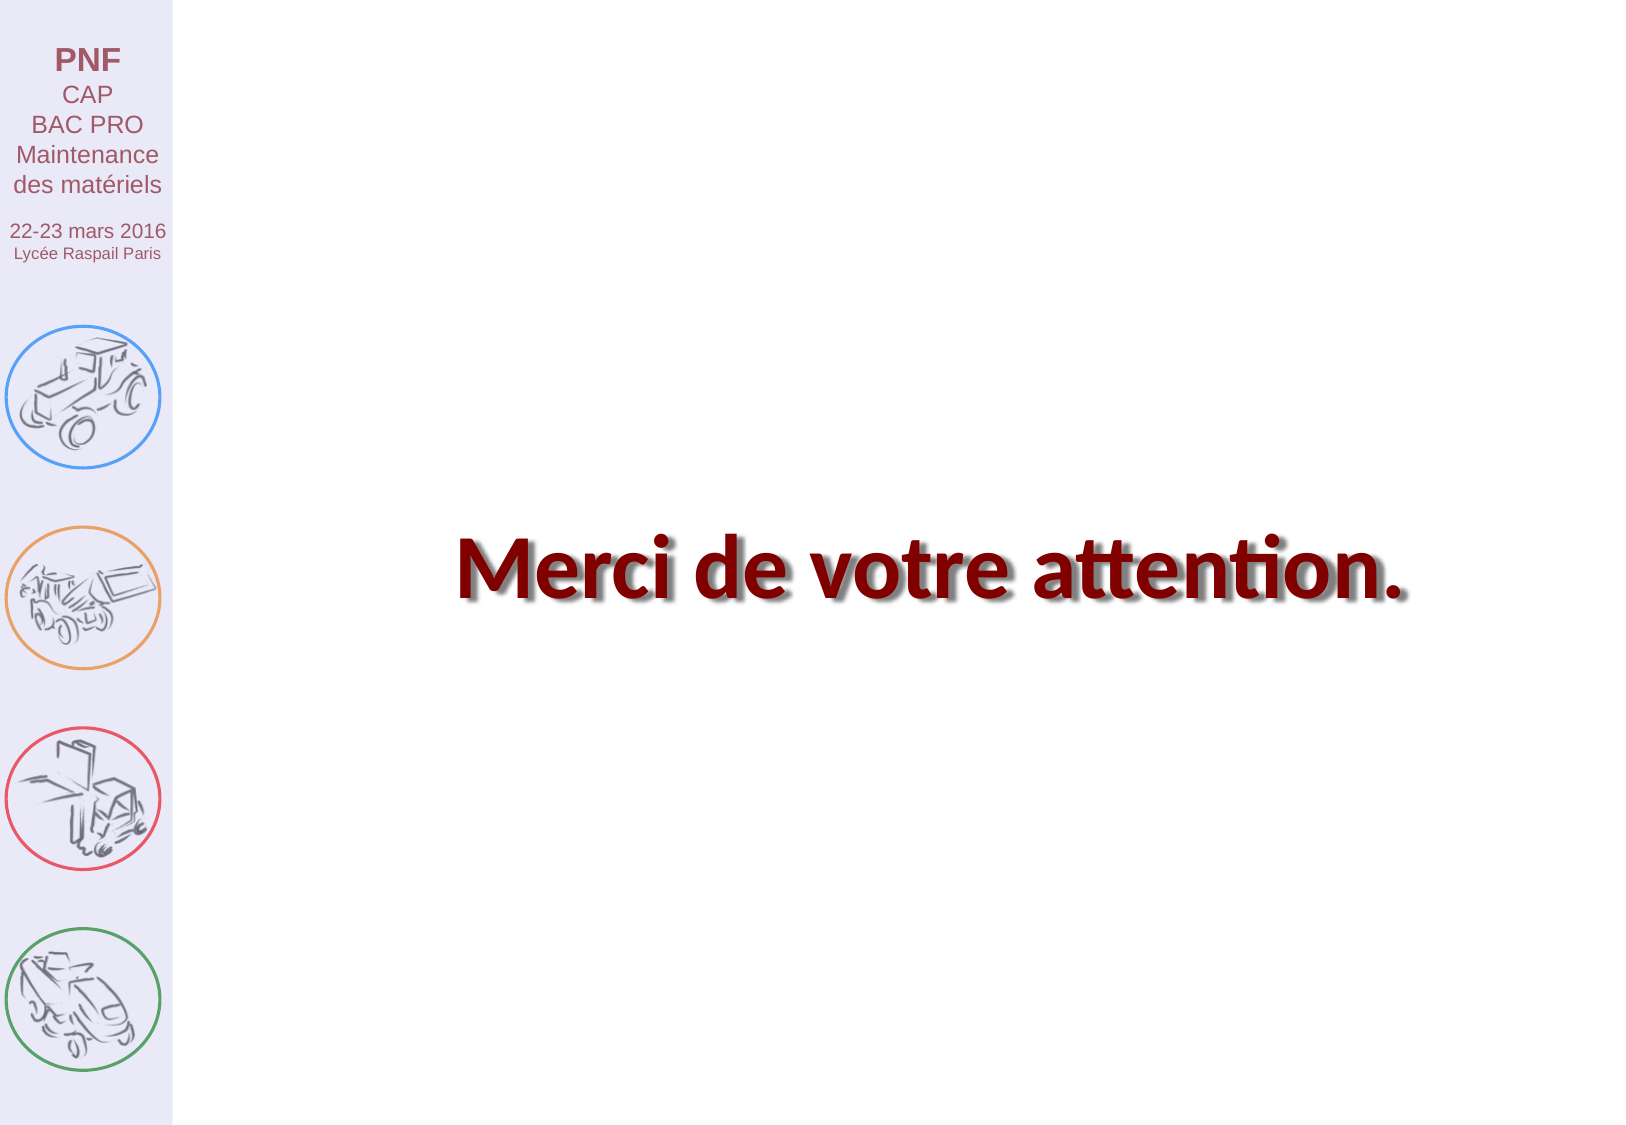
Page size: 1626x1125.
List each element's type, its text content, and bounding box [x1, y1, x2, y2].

title Merci de votre attention. [236, 468, 1625, 656]
